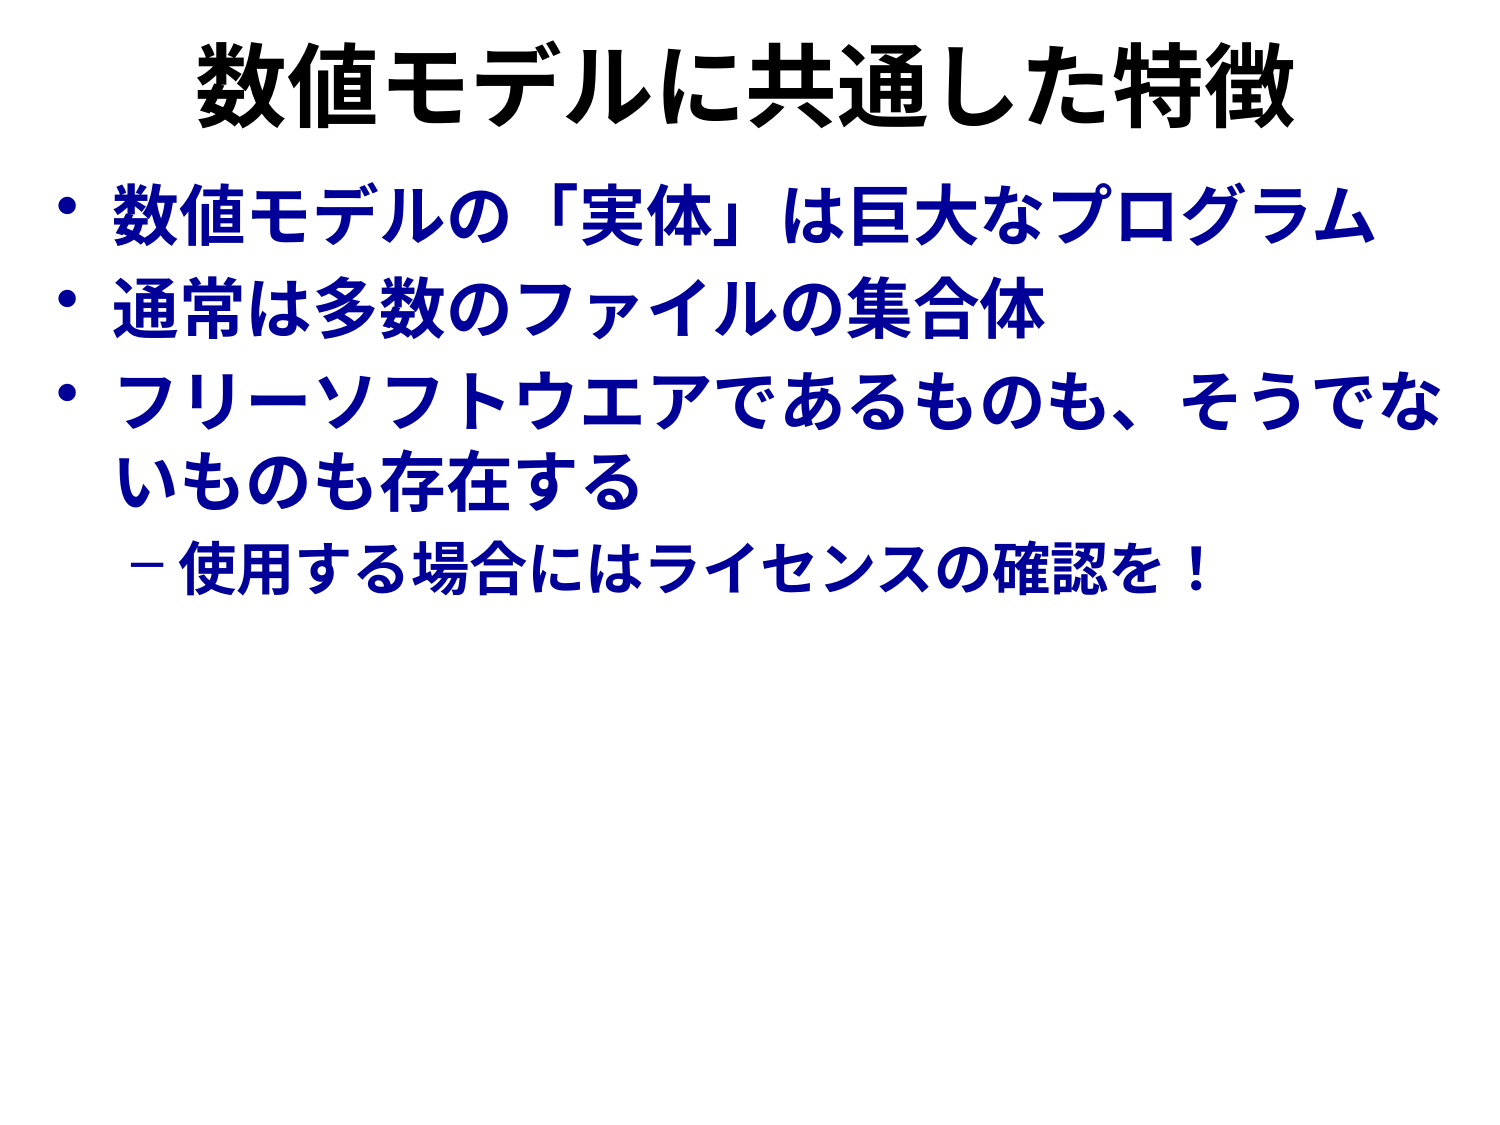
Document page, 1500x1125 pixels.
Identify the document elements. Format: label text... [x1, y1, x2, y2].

list 数値モデルの「実体」は巨大なプログラム 通常は多数のファイルの集合体 フリーソフトウエアであるものも、そうでないものも存在する 使用する場合にはライセンスの確認を！ [41, 165, 1467, 909]
title 数値モデルに共通した特徴 [71, 7, 1421, 161]
